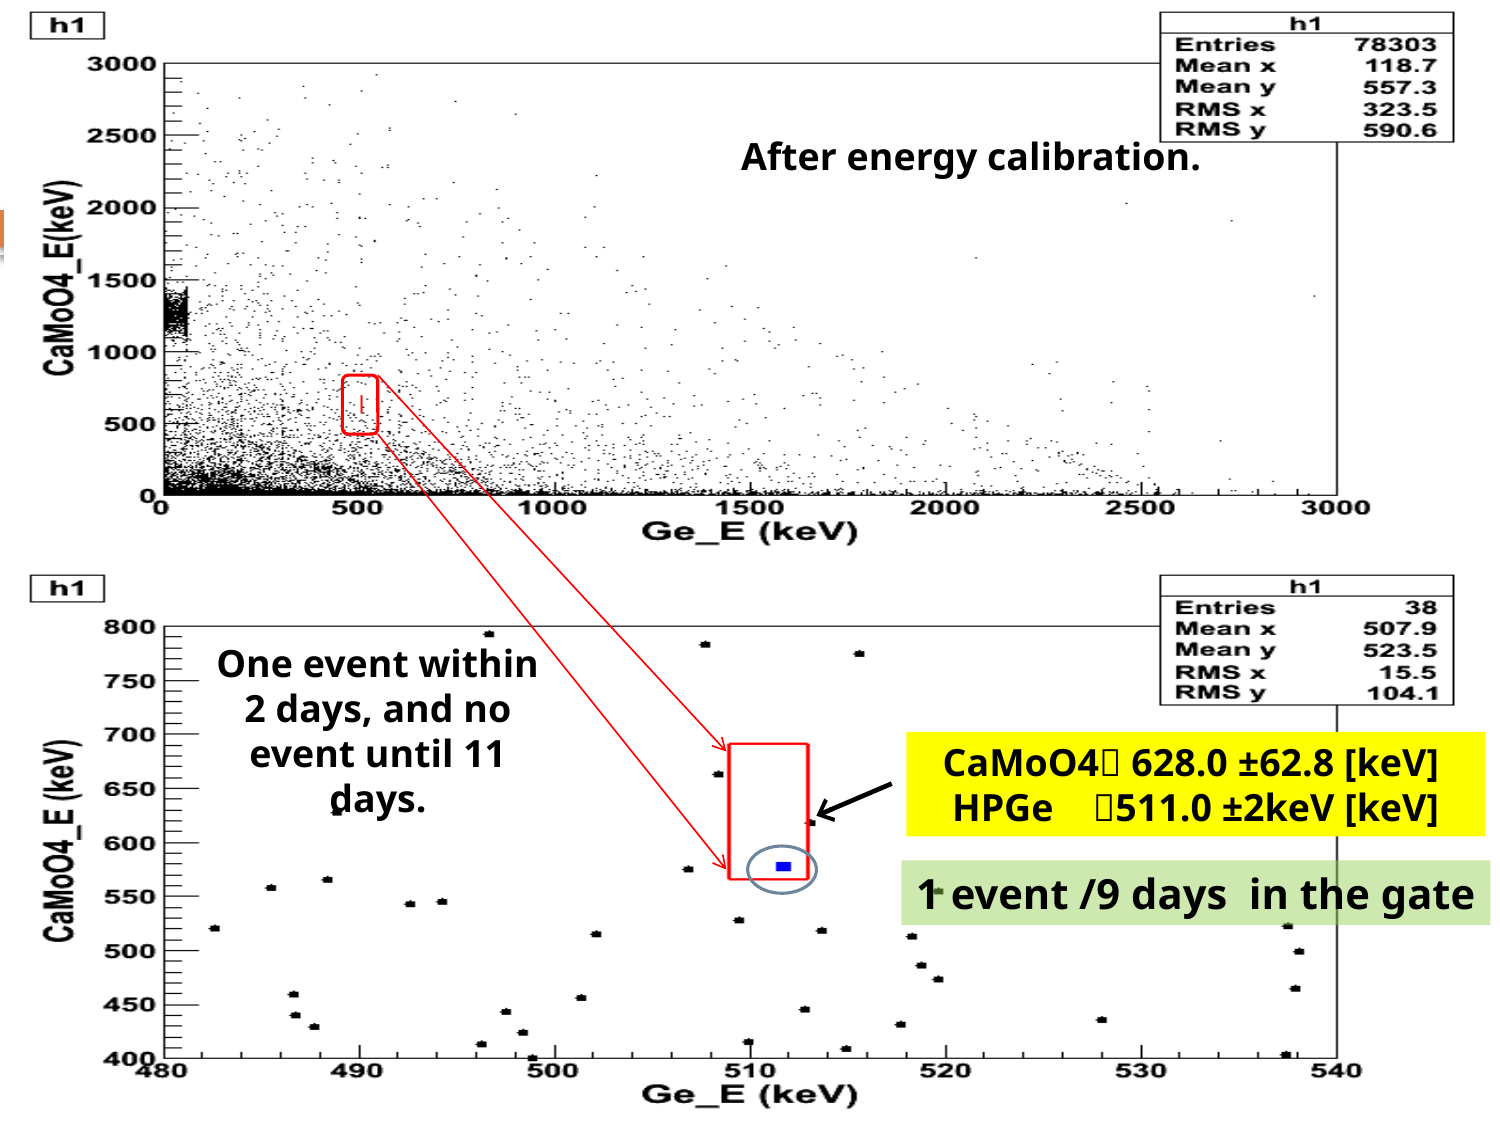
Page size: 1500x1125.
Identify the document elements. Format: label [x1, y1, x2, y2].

text_box [377, 374, 727, 752]
text_box [816, 783, 892, 816]
text_box [377, 761, 727, 870]
picture [3, 0, 1500, 1125]
